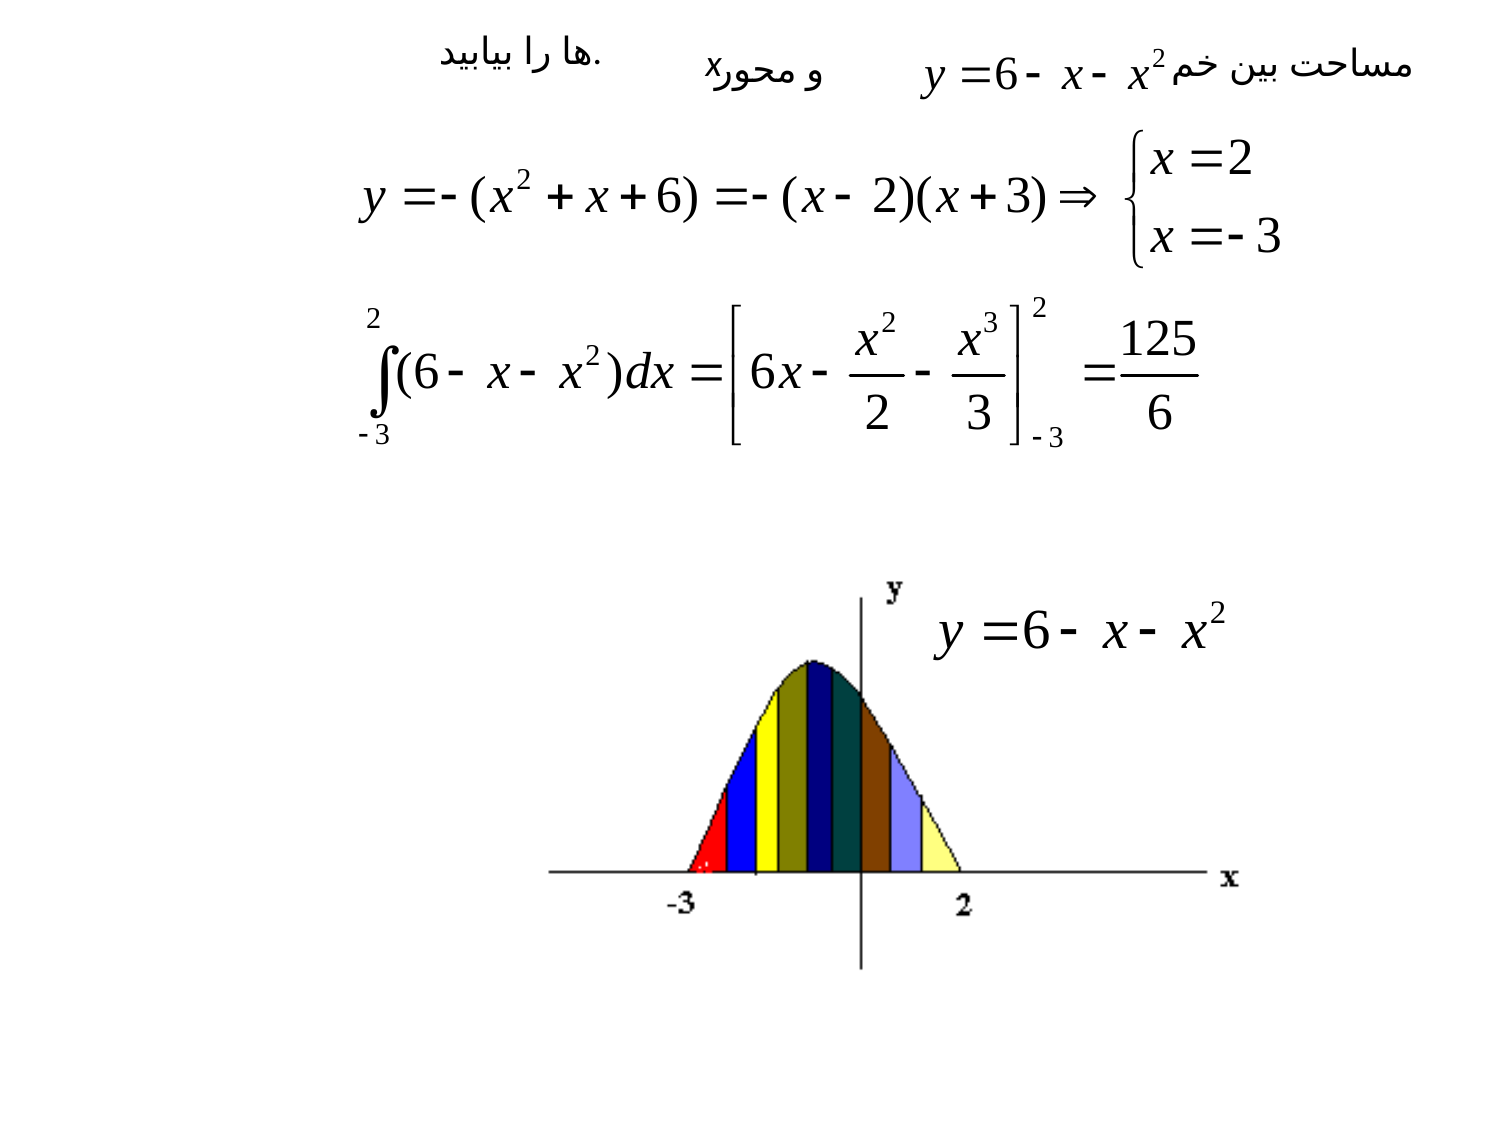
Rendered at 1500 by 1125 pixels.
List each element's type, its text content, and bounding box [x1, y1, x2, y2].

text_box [349, 119, 1288, 524]
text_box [912, 37, 1176, 110]
text_box مساحت بين خم [1156, 31, 1430, 92]
text_box x [690, 31, 737, 92]
text_box و محور [700, 37, 869, 98]
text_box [349, 476, 1426, 1125]
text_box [924, 587, 1238, 673]
text_box ها را بيابيد. [424, 19, 618, 79]
